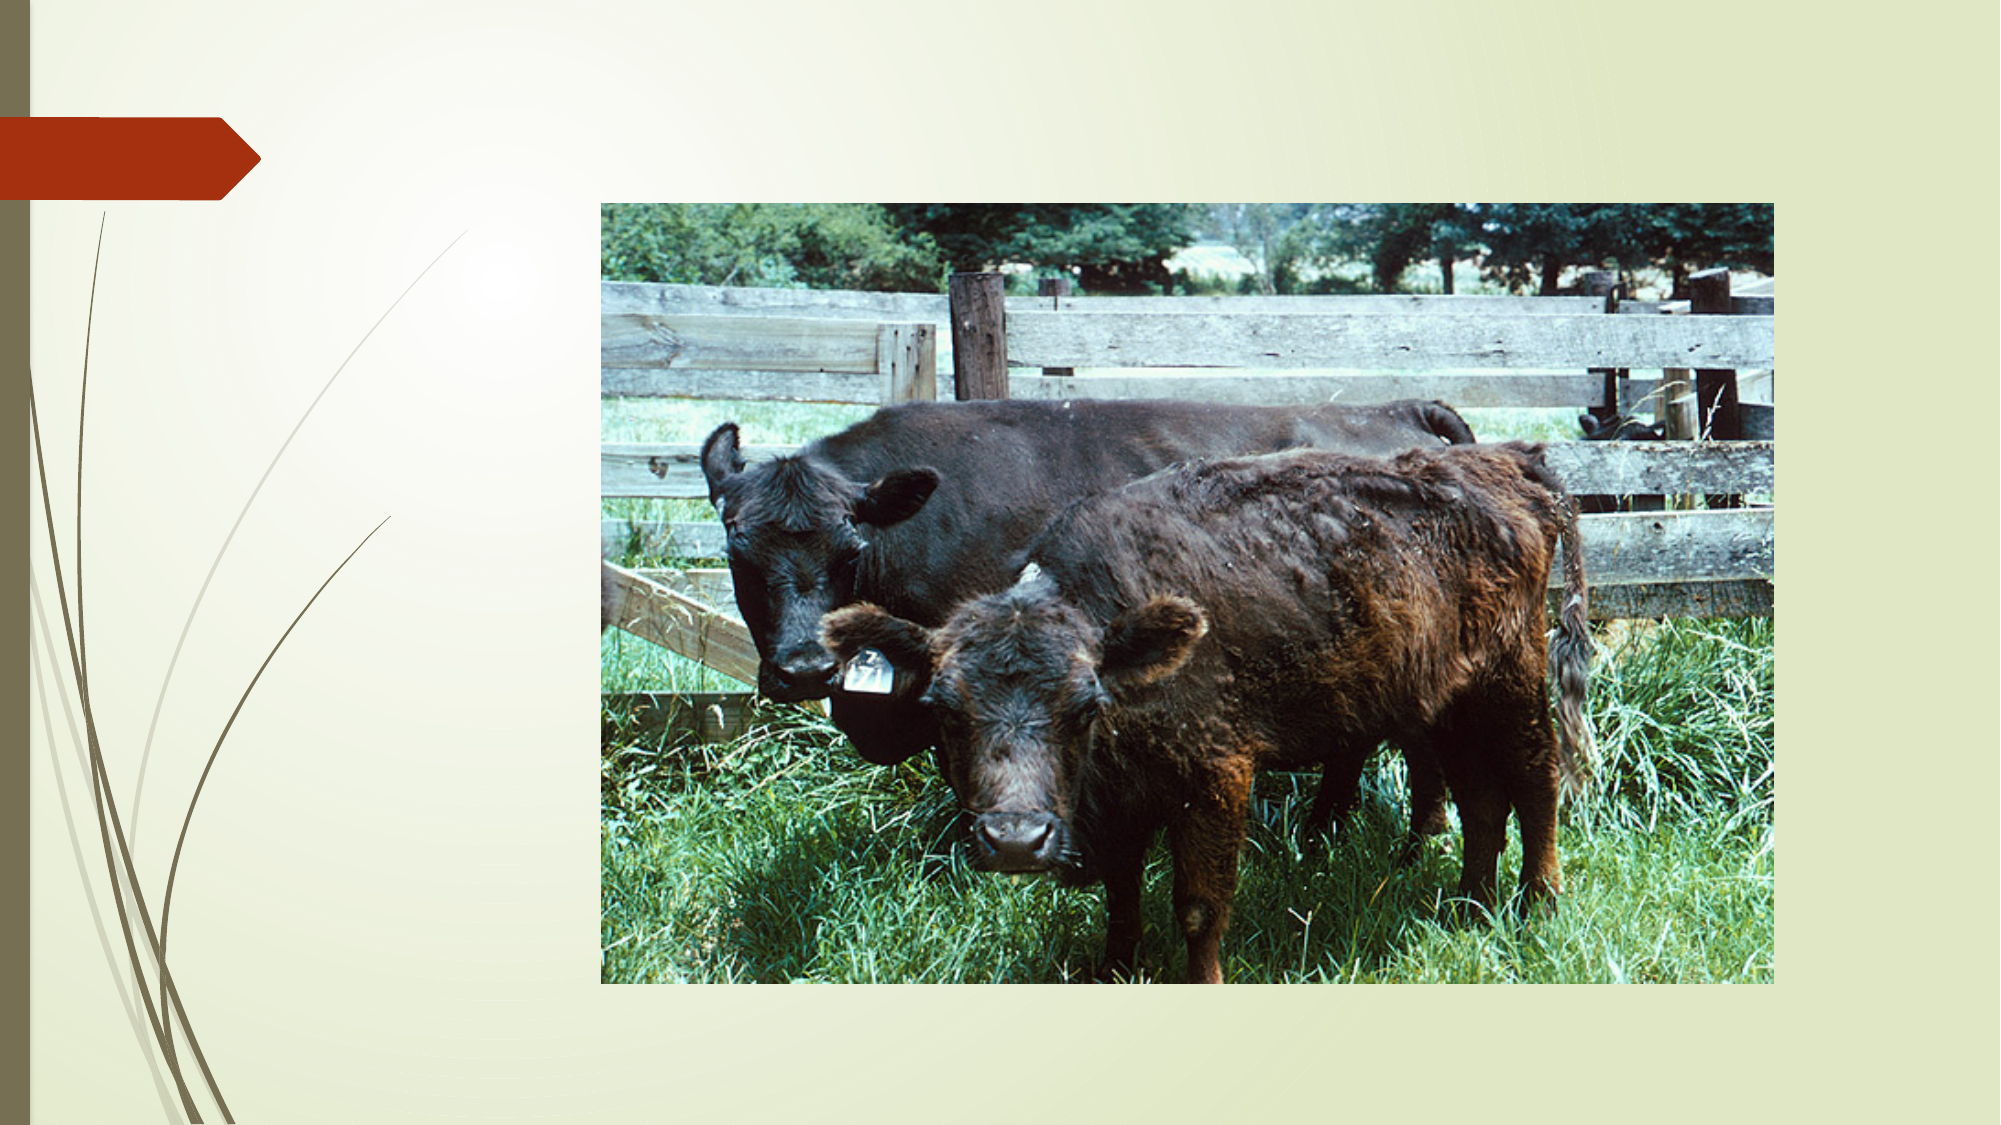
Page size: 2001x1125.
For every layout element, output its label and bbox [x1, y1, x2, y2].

list [601, 203, 1774, 984]
